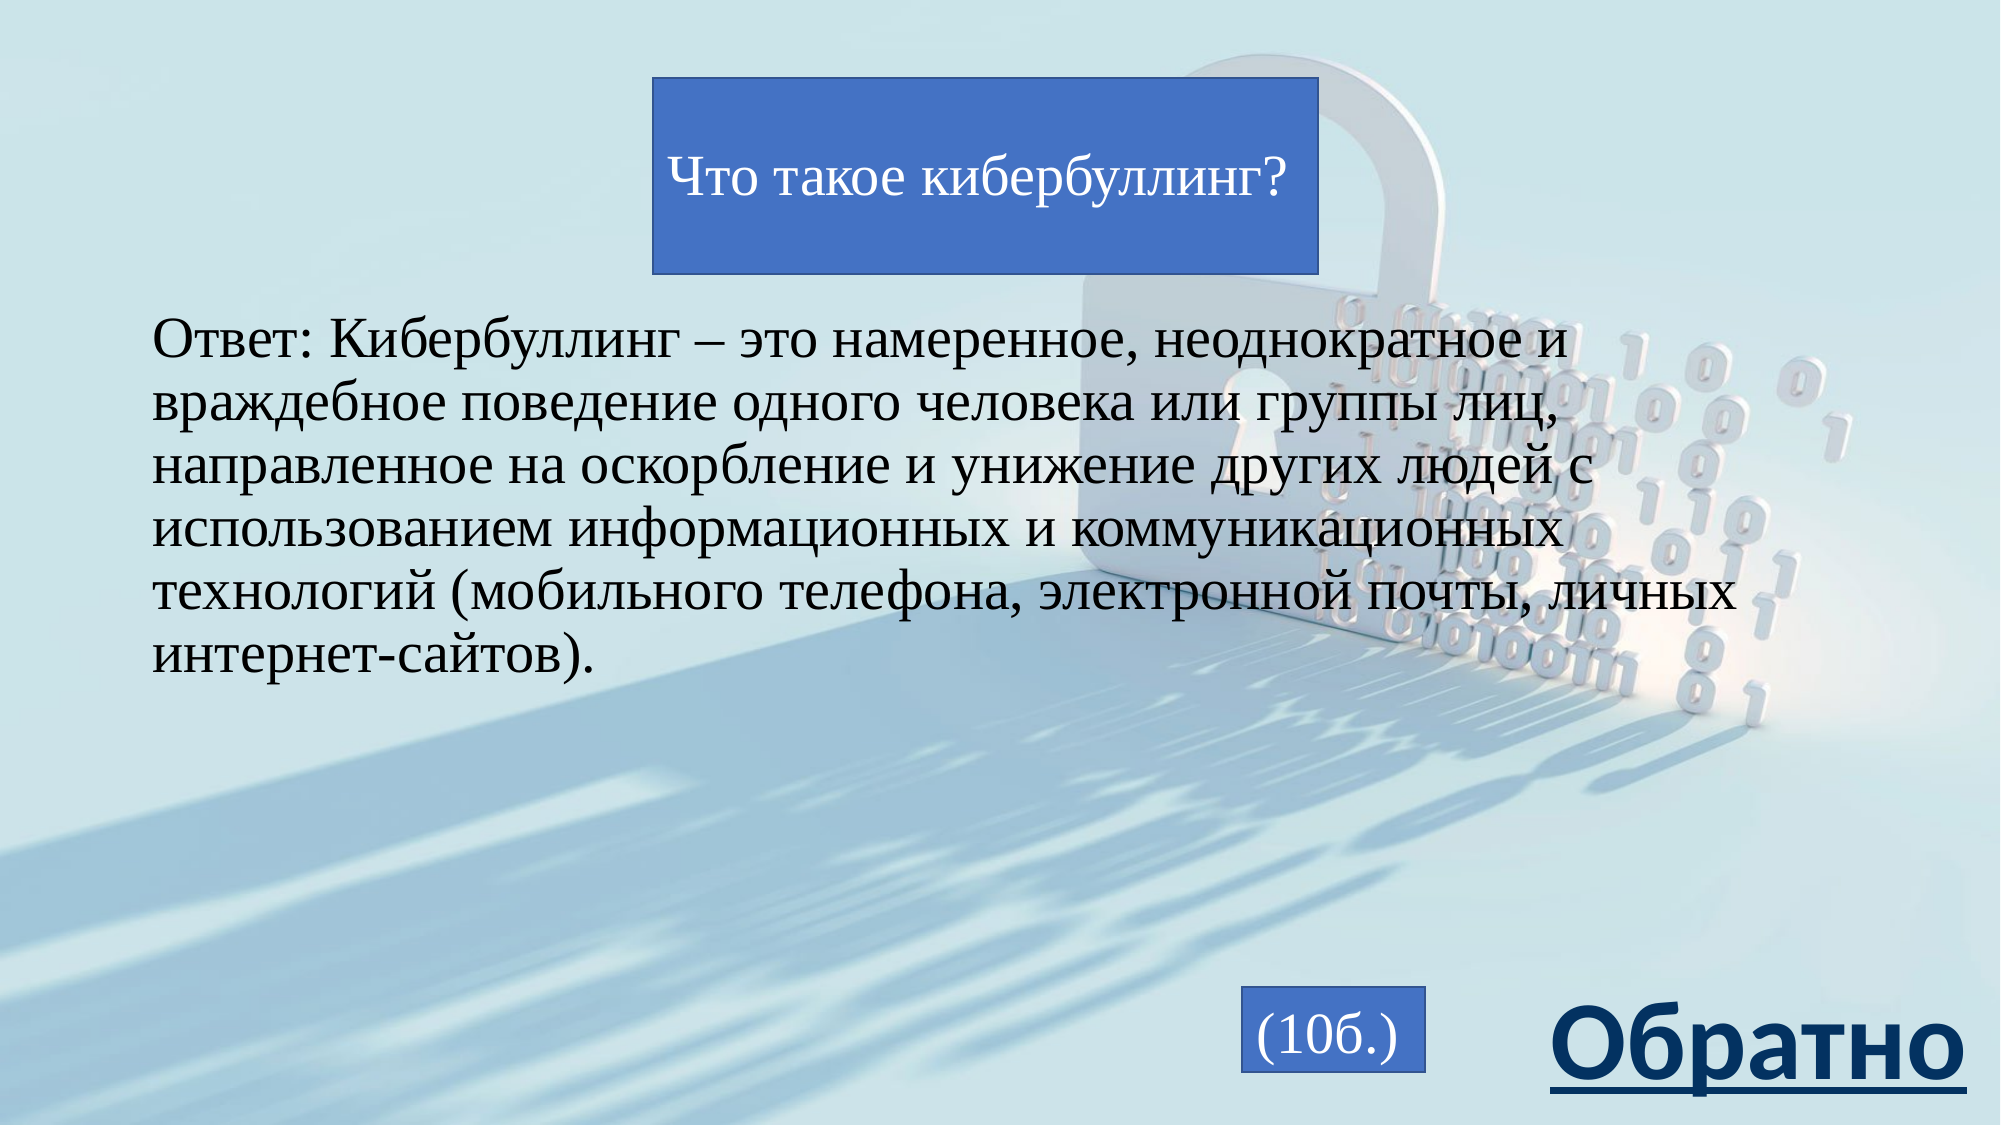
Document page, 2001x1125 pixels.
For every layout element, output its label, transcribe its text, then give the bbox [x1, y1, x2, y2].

picture [0, 0, 2001, 1125]
title Что такое кибербуллинг? [652, 77, 1319, 275]
text_box (10б.) [1241, 986, 1426, 1073]
list Ответ: Кибербуллинг – это намеренное, неоднократное и враждебное поведение одного человека или группы лиц, направленное на оскорбление и унижение других людей с использованием информационных и коммуникационных технологий (мобильного телефона, электронной почты, личных интернет-сайтов). [137, 299, 1863, 1014]
text_box Обратно [1535, 959, 1983, 1110]
